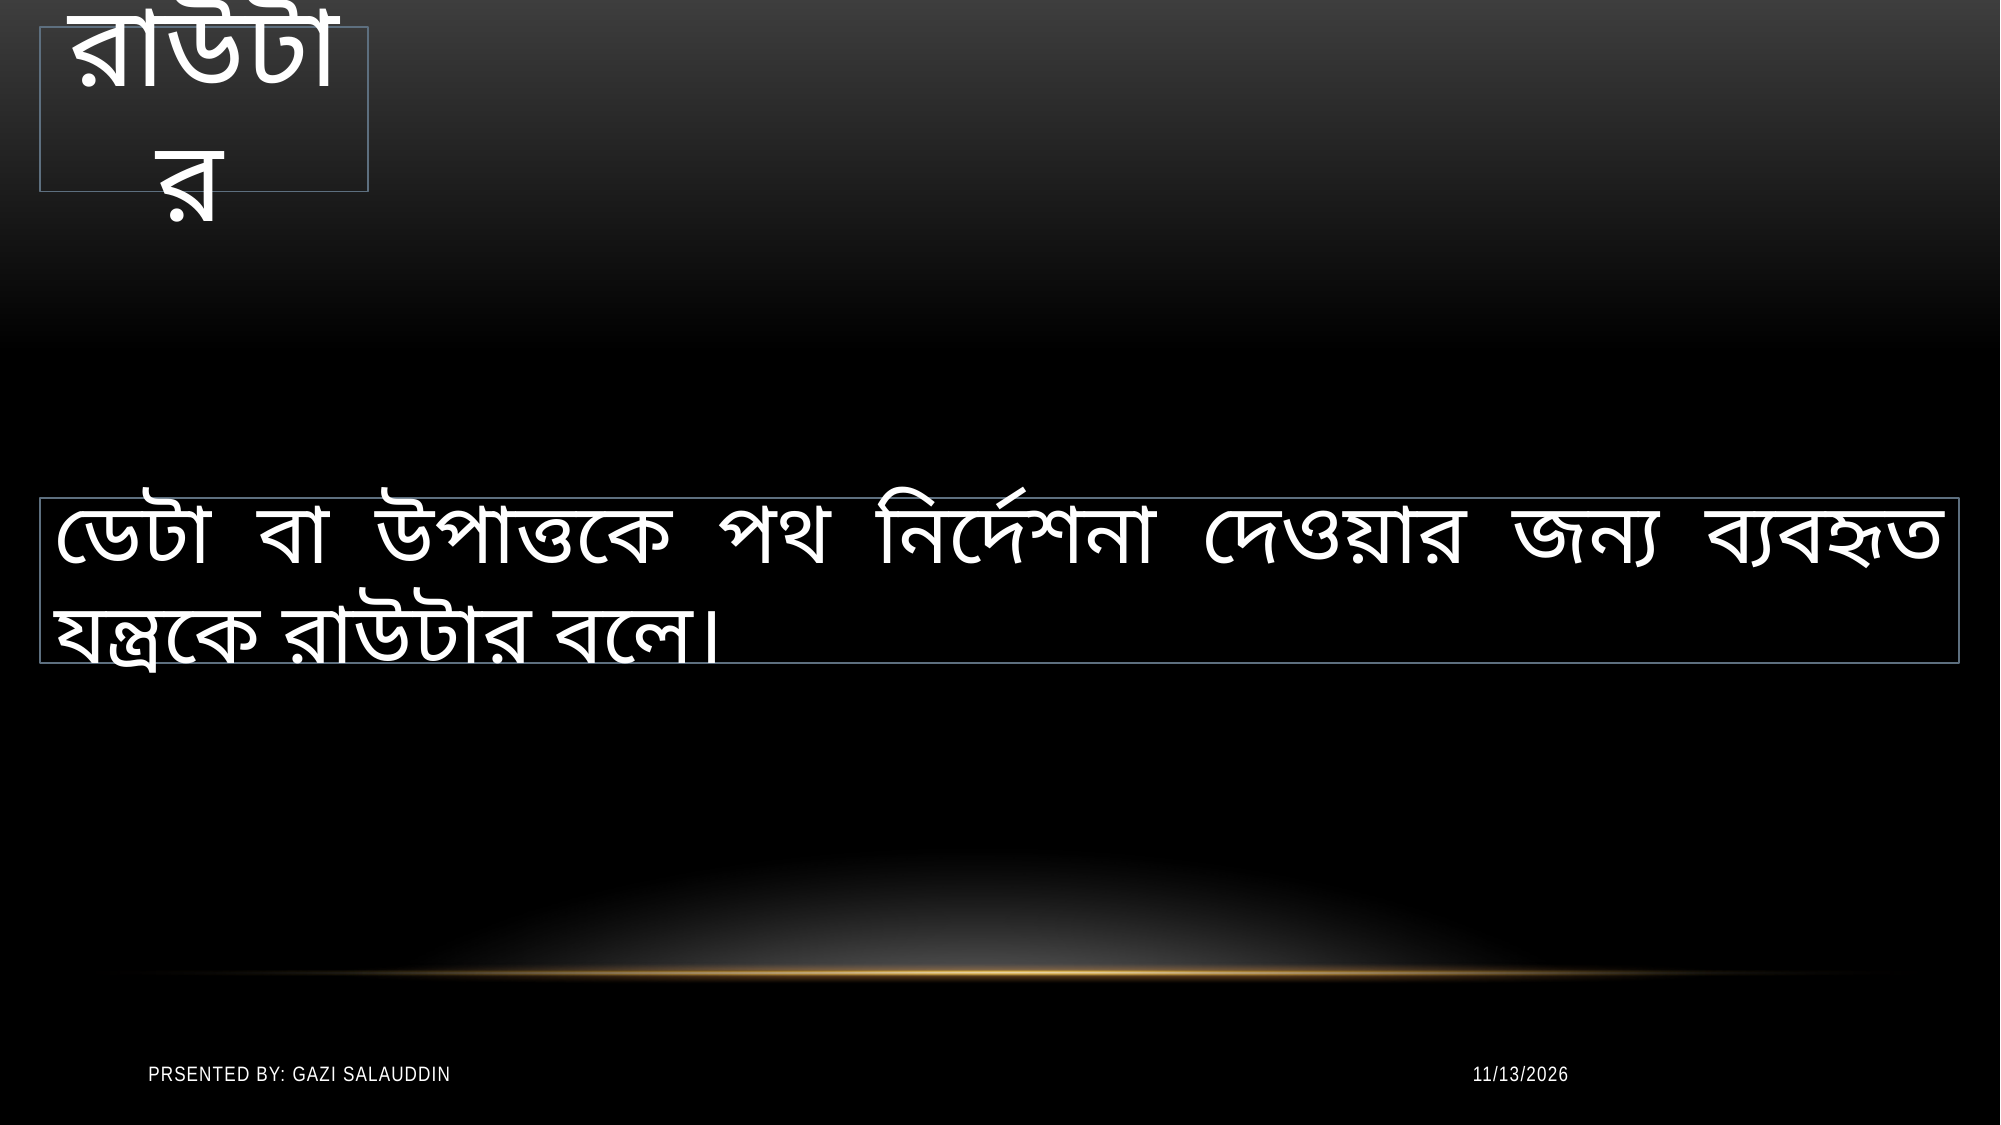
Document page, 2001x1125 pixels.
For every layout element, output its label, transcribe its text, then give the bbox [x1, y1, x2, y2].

footer Prsented by: Gazi Salauddin [133, 1042, 767, 1103]
picture [0, 0, 2000, 1125]
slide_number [1250, 1042, 1584, 1103]
text_box ডেটা বা উপাত্তকে পথ নির্দেশনা দেওয়ার জন্য ব্যবহৃত যন্ত্রকে রাউটার বলে। [39, 497, 1960, 664]
text_box রাউটার [39, 26, 369, 192]
